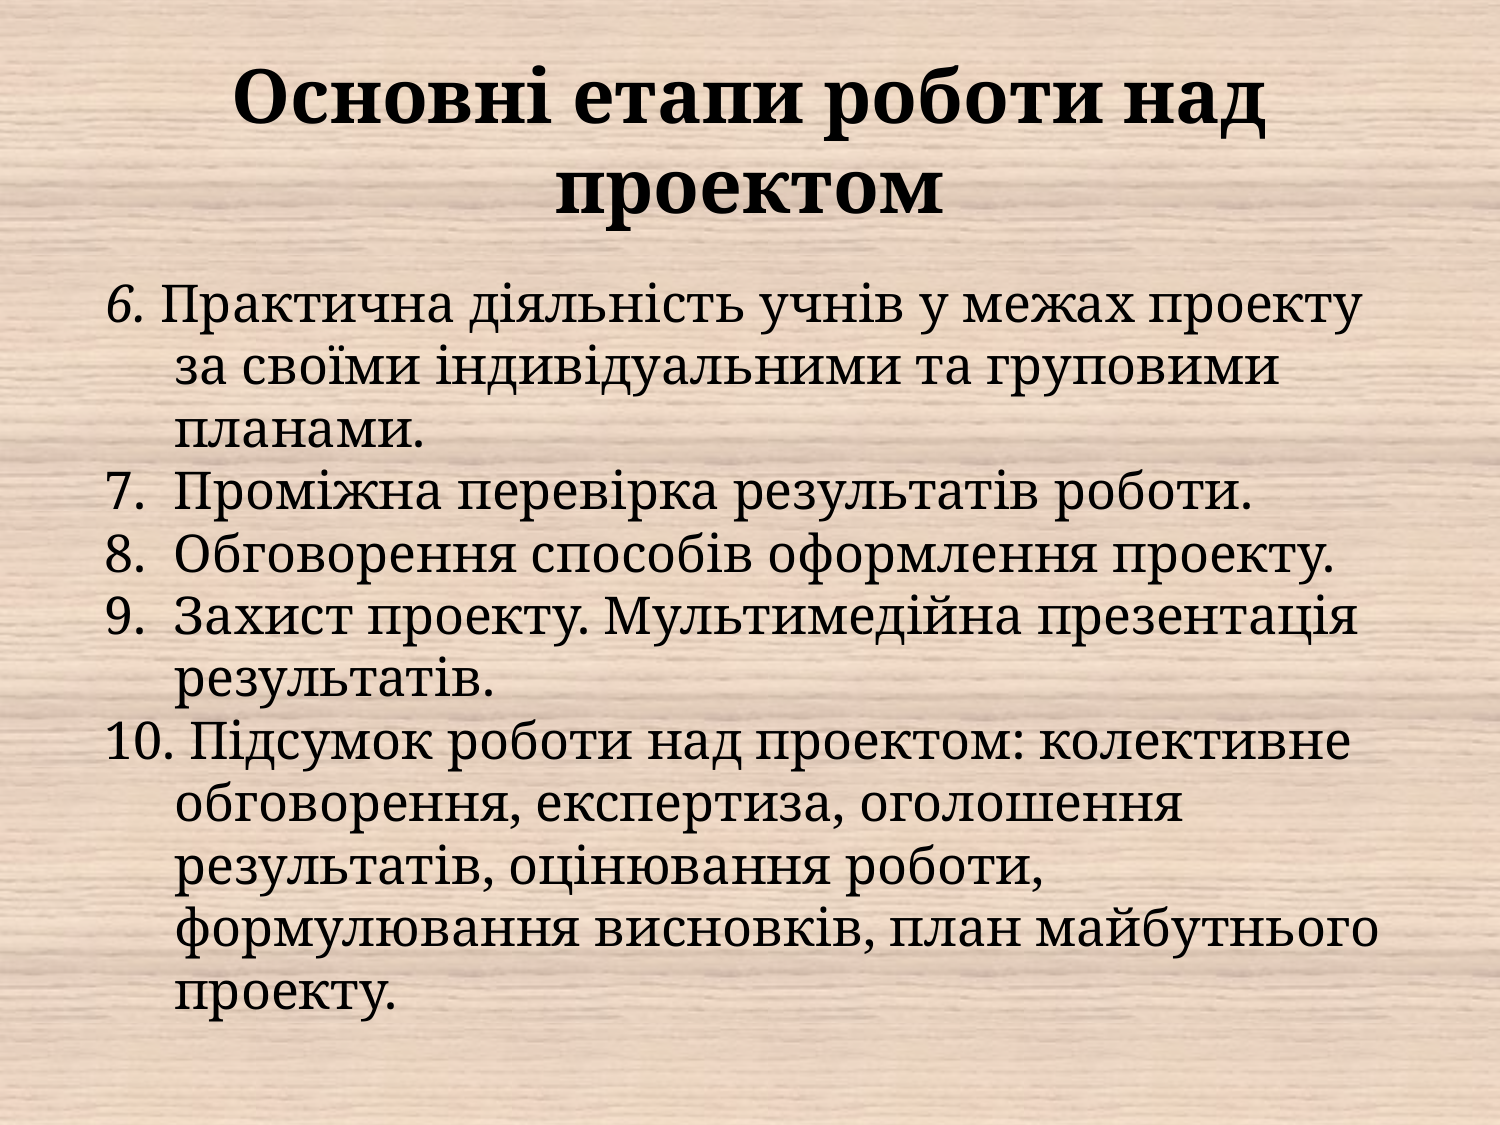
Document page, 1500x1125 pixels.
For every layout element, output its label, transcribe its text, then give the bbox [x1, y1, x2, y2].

title Основні етапи роботи над проектом [75, 45, 1425, 233]
list 6. Практична діяльність учнів у межах проекту за своїми індивідуальними та груповими планами. 7. Проміжна перевірка результатів роботи. 8. Обговорення способів оформлення проекту. 9. Захист проекту. Мультимедійна презентація результатів. 10. Підсумок роботи над проектом: колективне обговорення, експертиза, оголошення результатів, оцінювання роботи, формулювання висновків, план майбутнього проекту. [75, 262, 1425, 1005]
